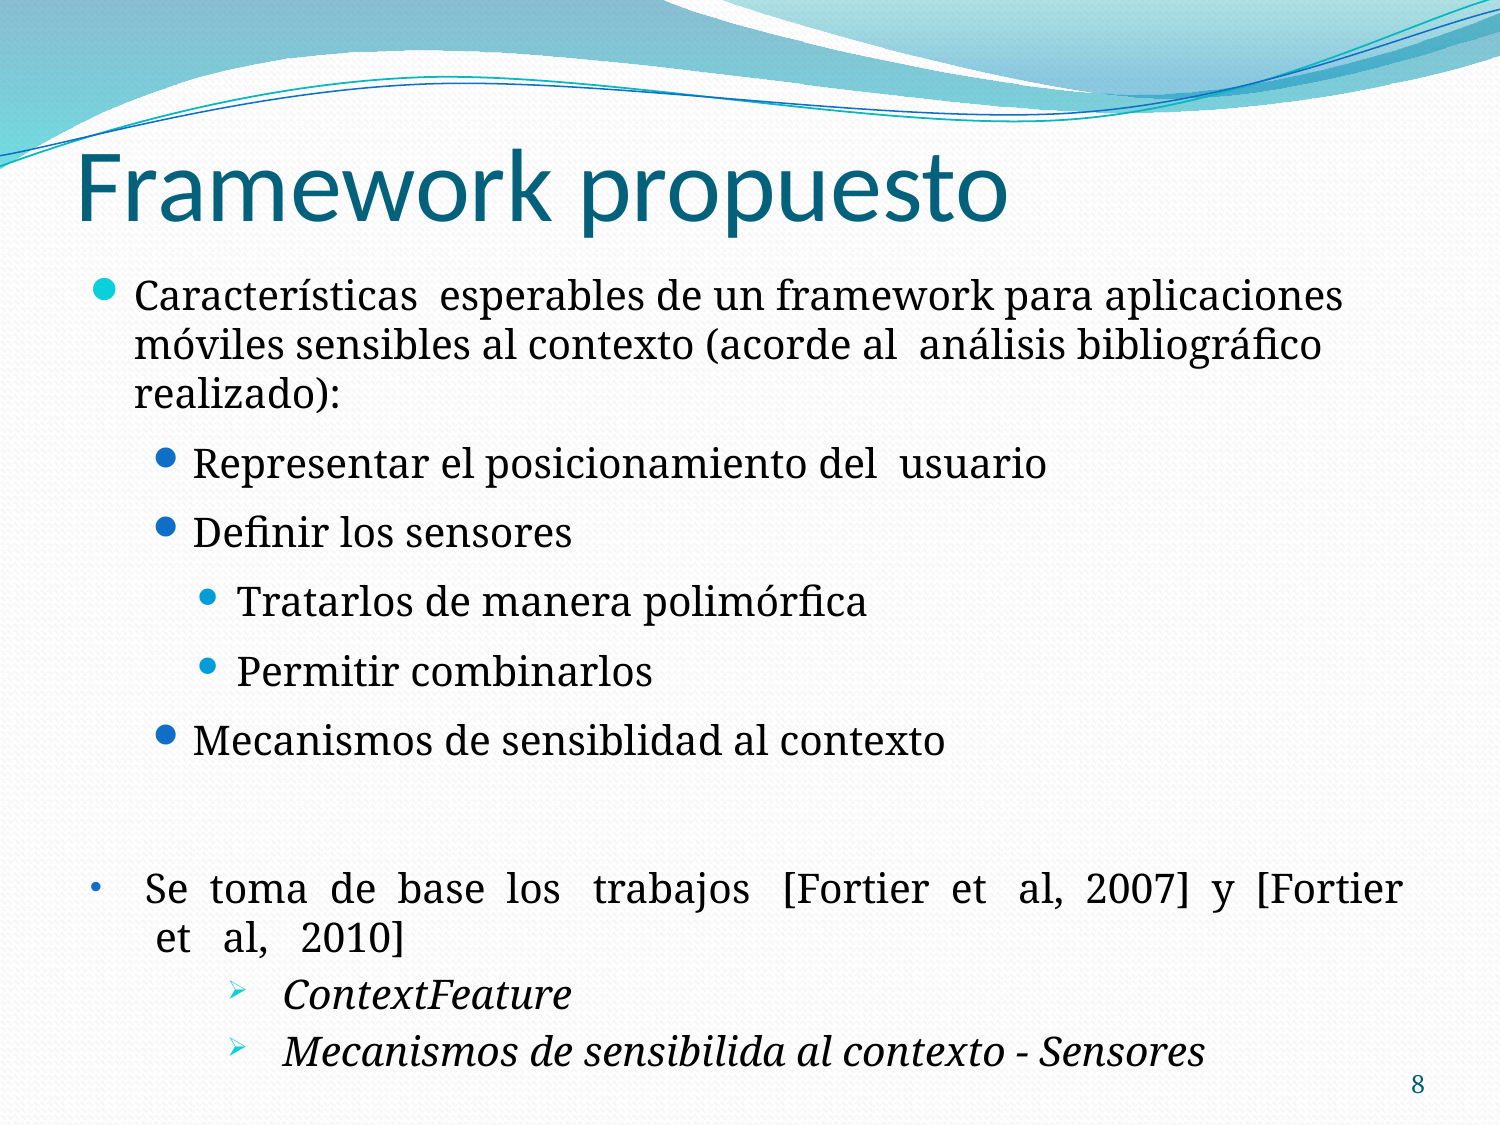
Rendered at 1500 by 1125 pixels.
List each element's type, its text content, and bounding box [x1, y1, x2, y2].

title Framework propuesto [75, 54, 1425, 243]
slide_number 8 [1299, 1042, 1425, 1103]
list Características esperables de un framework para aplicaciones móviles sensibles al contexto (acorde al análisis bibliográfico realizado): Representar el posicionamiento del usuario Definir los sensores Tratarlos de manera polimórfica Permitir combinarlos Mecanismos de sensiblidad al contexto Se toma de base los trabajos [Fortier et al, 2007] y [Fortier et al, 2010] ContextFeature Mecanismos de sensibilida al contexto - Sensores [75, 262, 1425, 1083]
